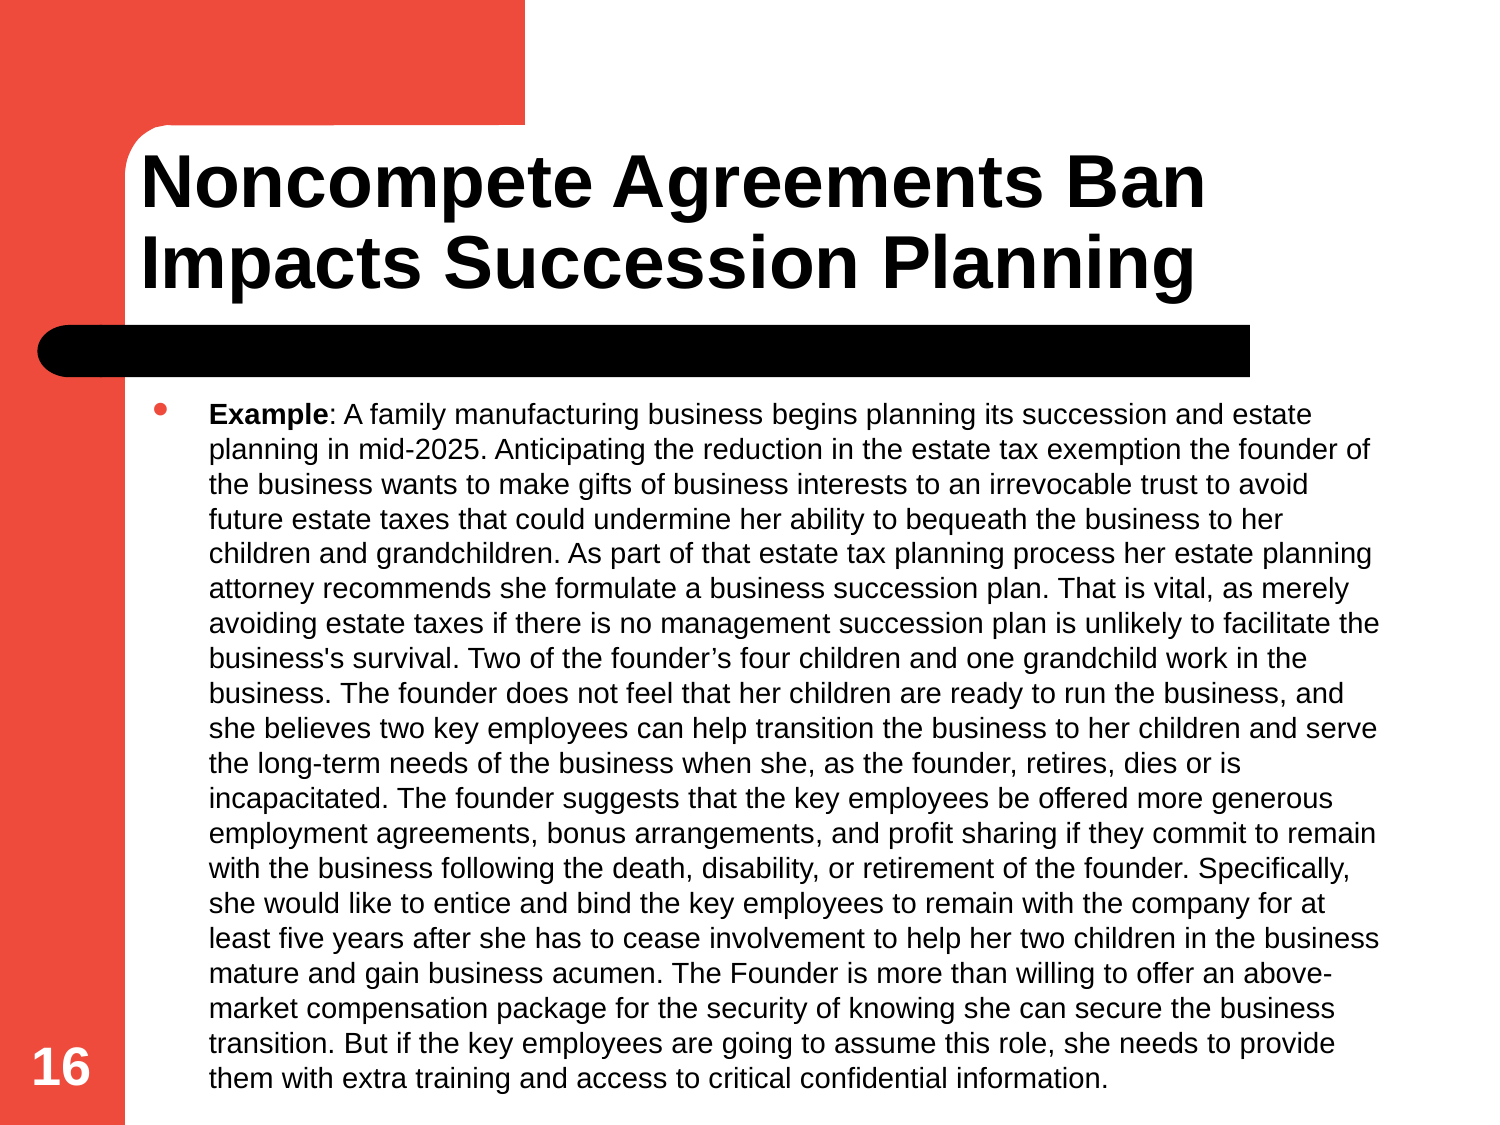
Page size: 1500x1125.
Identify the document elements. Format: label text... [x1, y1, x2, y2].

slide_number 16 [13, 1023, 111, 1105]
title Noncompete Agreements Ban Impacts Succession Planning [125, 125, 1425, 313]
list Example: A family manufacturing business begins planning its succession and estate planning in mid-2025. Anticipating the reduction in the estate tax exemption the founder of the business wants to make gifts of business interests to an irrevocable trust to avoid future estate taxes that could undermine her ability to bequeath the business to her children and grandchildren. As part of that estate tax planning process her estate planning attorney recommends she formulate a business succession plan. That is vital, as merely avoiding estate taxes if there is no management succession plan is unlikely to facilitate the business's survival. Two of the founder’s four children and one grandchild work in the business. The founder does not feel that her children are ready to run the business, and she believes two key employees can help transition the business to her children and serve the long-term needs of the business when she, as the founder, retires, dies or is incapacitated. The founder suggests that the key employees be offered more generous employment agreements, bonus arrangements, and profit sharing if they commit to remain with the business following the death, disability, or retirement of the founder. Specifically, she would like to entice and bind the key employees to remain with the company for at least five years after she has to cease involvement to help her two children in the business mature and gain business acumen. The Founder is more than willing to offer an above-market compensation package for the security of knowing she can secure the business transition. But if the key employees are going to assume this role, she needs to provide them with extra training and access to critical confidential information. [137, 387, 1400, 999]
